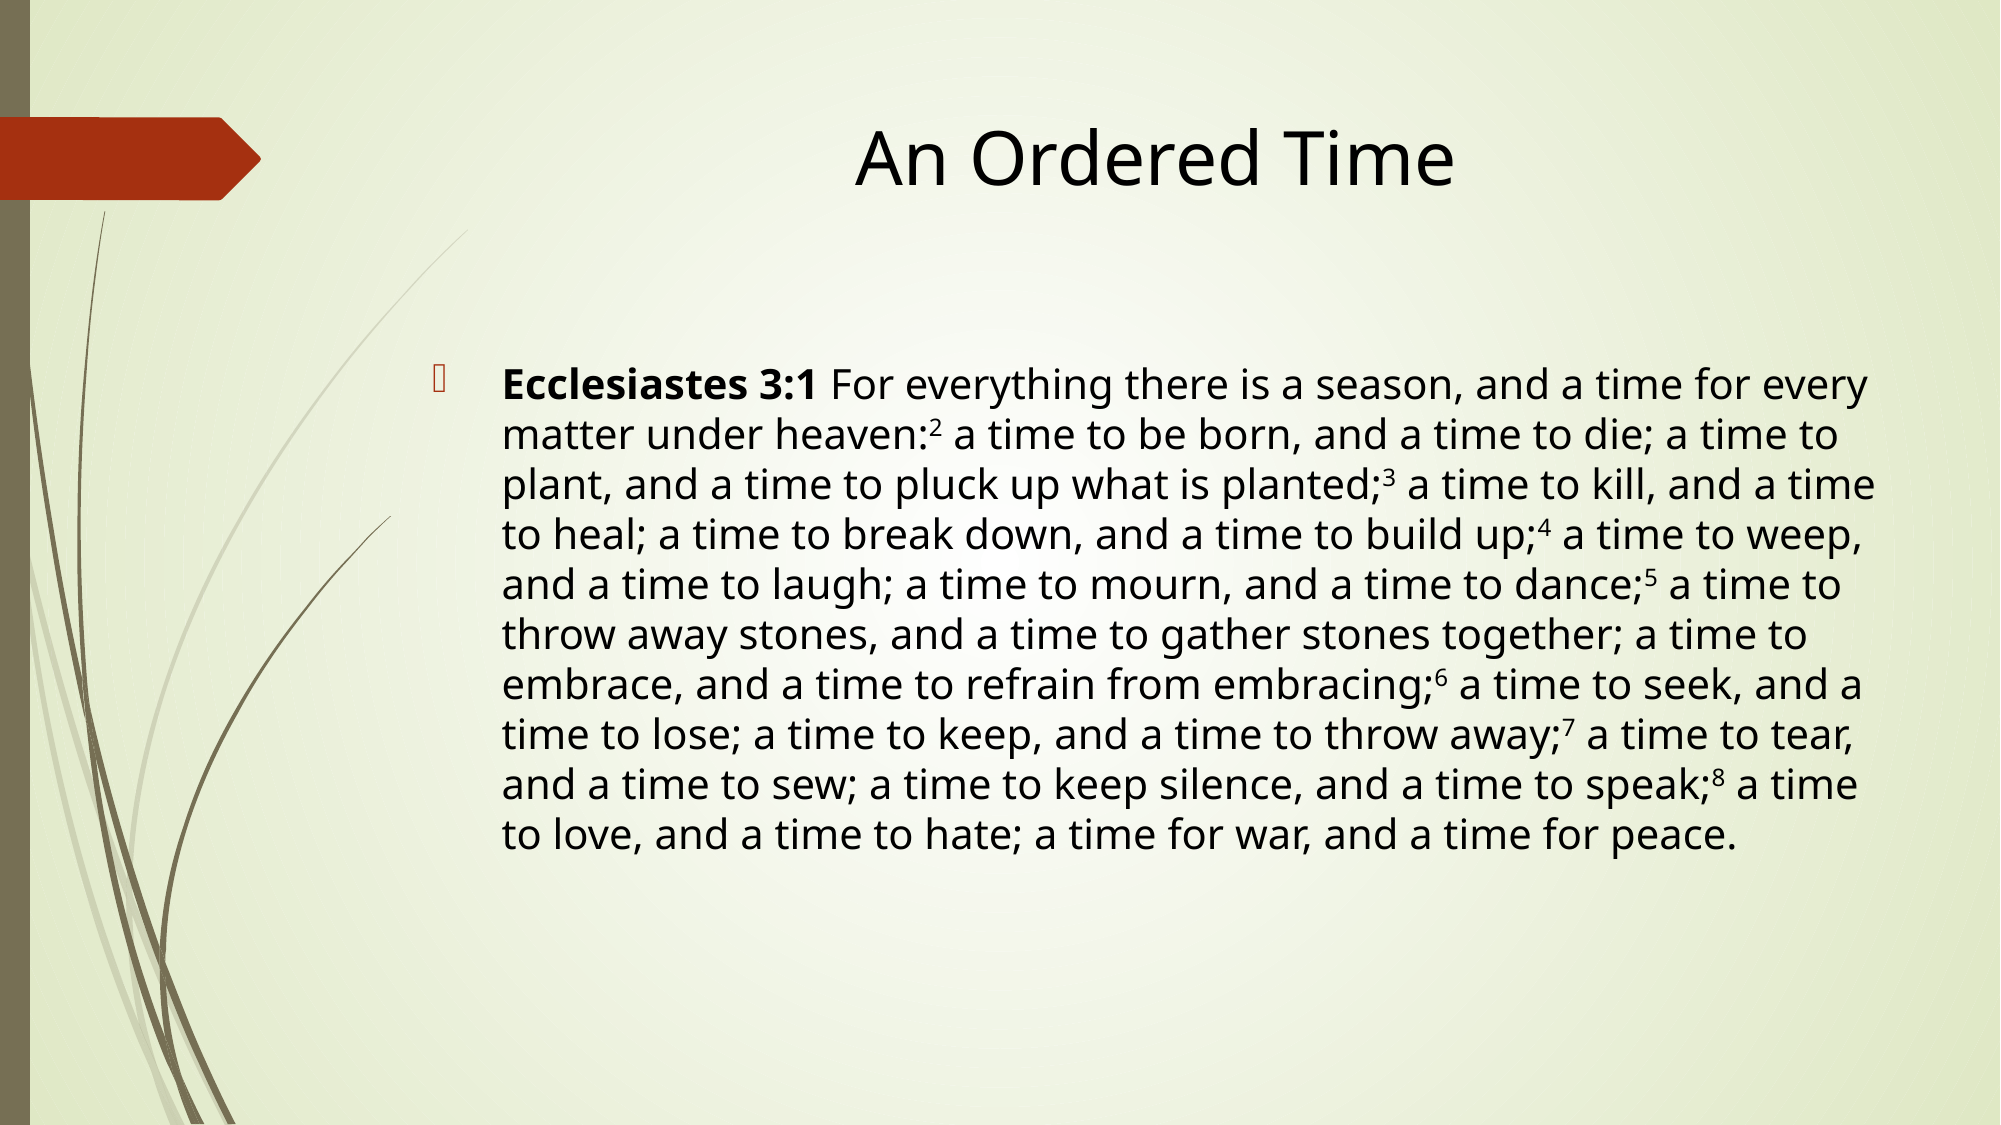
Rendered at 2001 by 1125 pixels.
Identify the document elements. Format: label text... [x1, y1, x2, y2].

title An Ordered Time [424, 101, 1888, 313]
list Ecclesiastes 3:1 For everything there is a season, and a time for every matter under heaven:2 a time to be born, and a time to die; a time to plant, and a time to pluck up what is planted;3 a time to kill, and a time to heal; a time to break down, and a time to build up;4 a time to weep, and a time to laugh; a time to mourn, and a time to dance;5 a time to throw away stones, and a time to gather stones together; a time to embrace, and a time to refrain from embracing;6 a time to seek, and a time to lose; a time to keep, and a time to throw away;7 a time to tear, and a time to sew; a time to keep silence, and a time to speak;8 a time to love, and a time to hate; a time for war, and a time for peace. [424, 349, 1888, 971]
